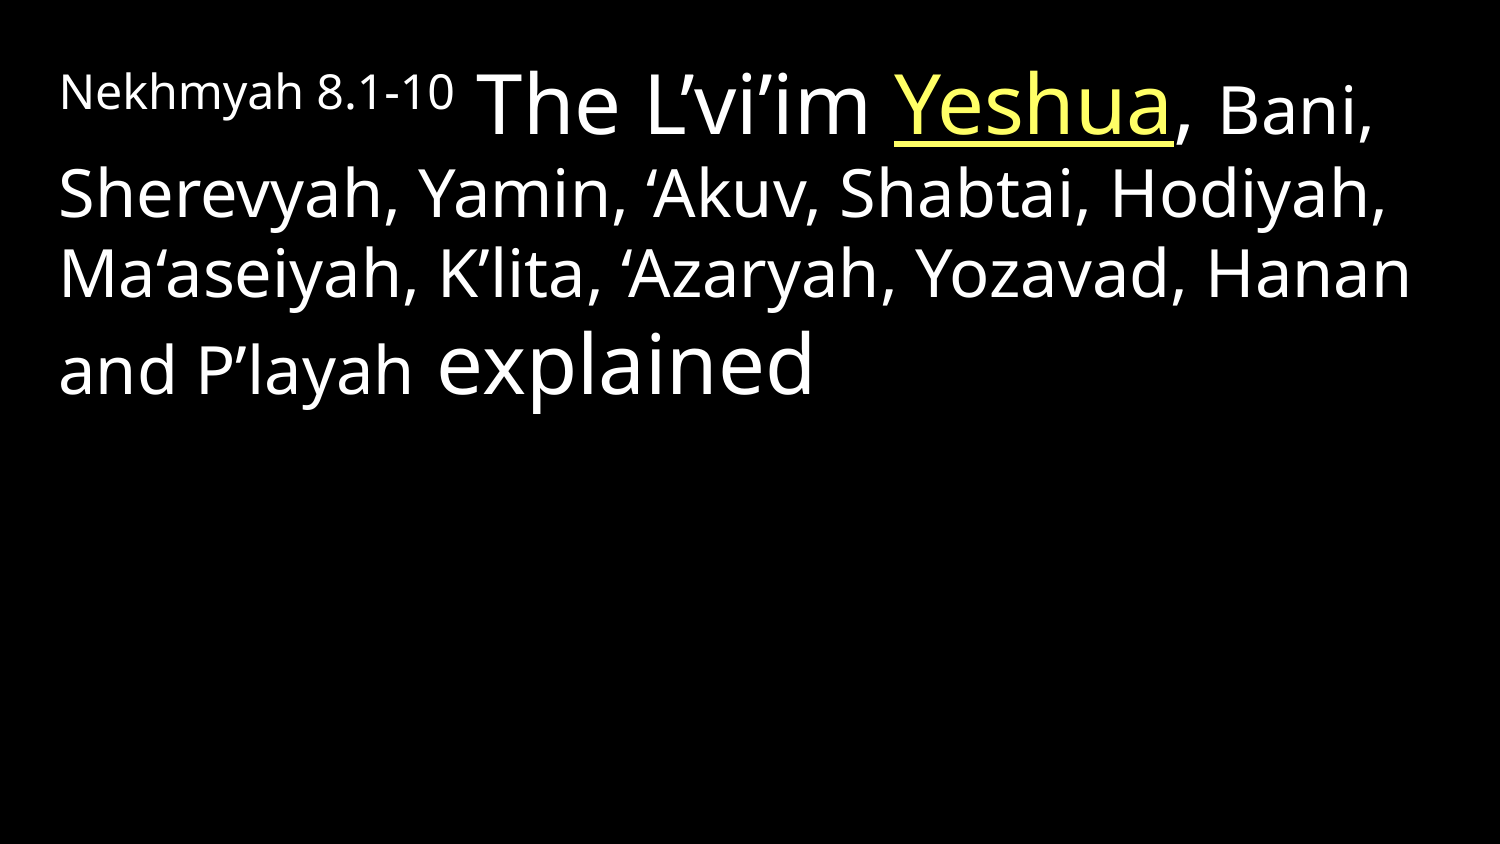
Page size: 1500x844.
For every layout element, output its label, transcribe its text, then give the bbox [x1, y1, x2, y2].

list Nekhmyah 8.1-10 The L’vi’im Yeshua, Bani, Sherevyah, Yamin, ‘Akuv, Shabtai, Hodiyah, Ma‘aseiyah, K’lita, ‘Azaryah, Yozavad, Hanan and P’layah explained [50, 46, 1425, 810]
